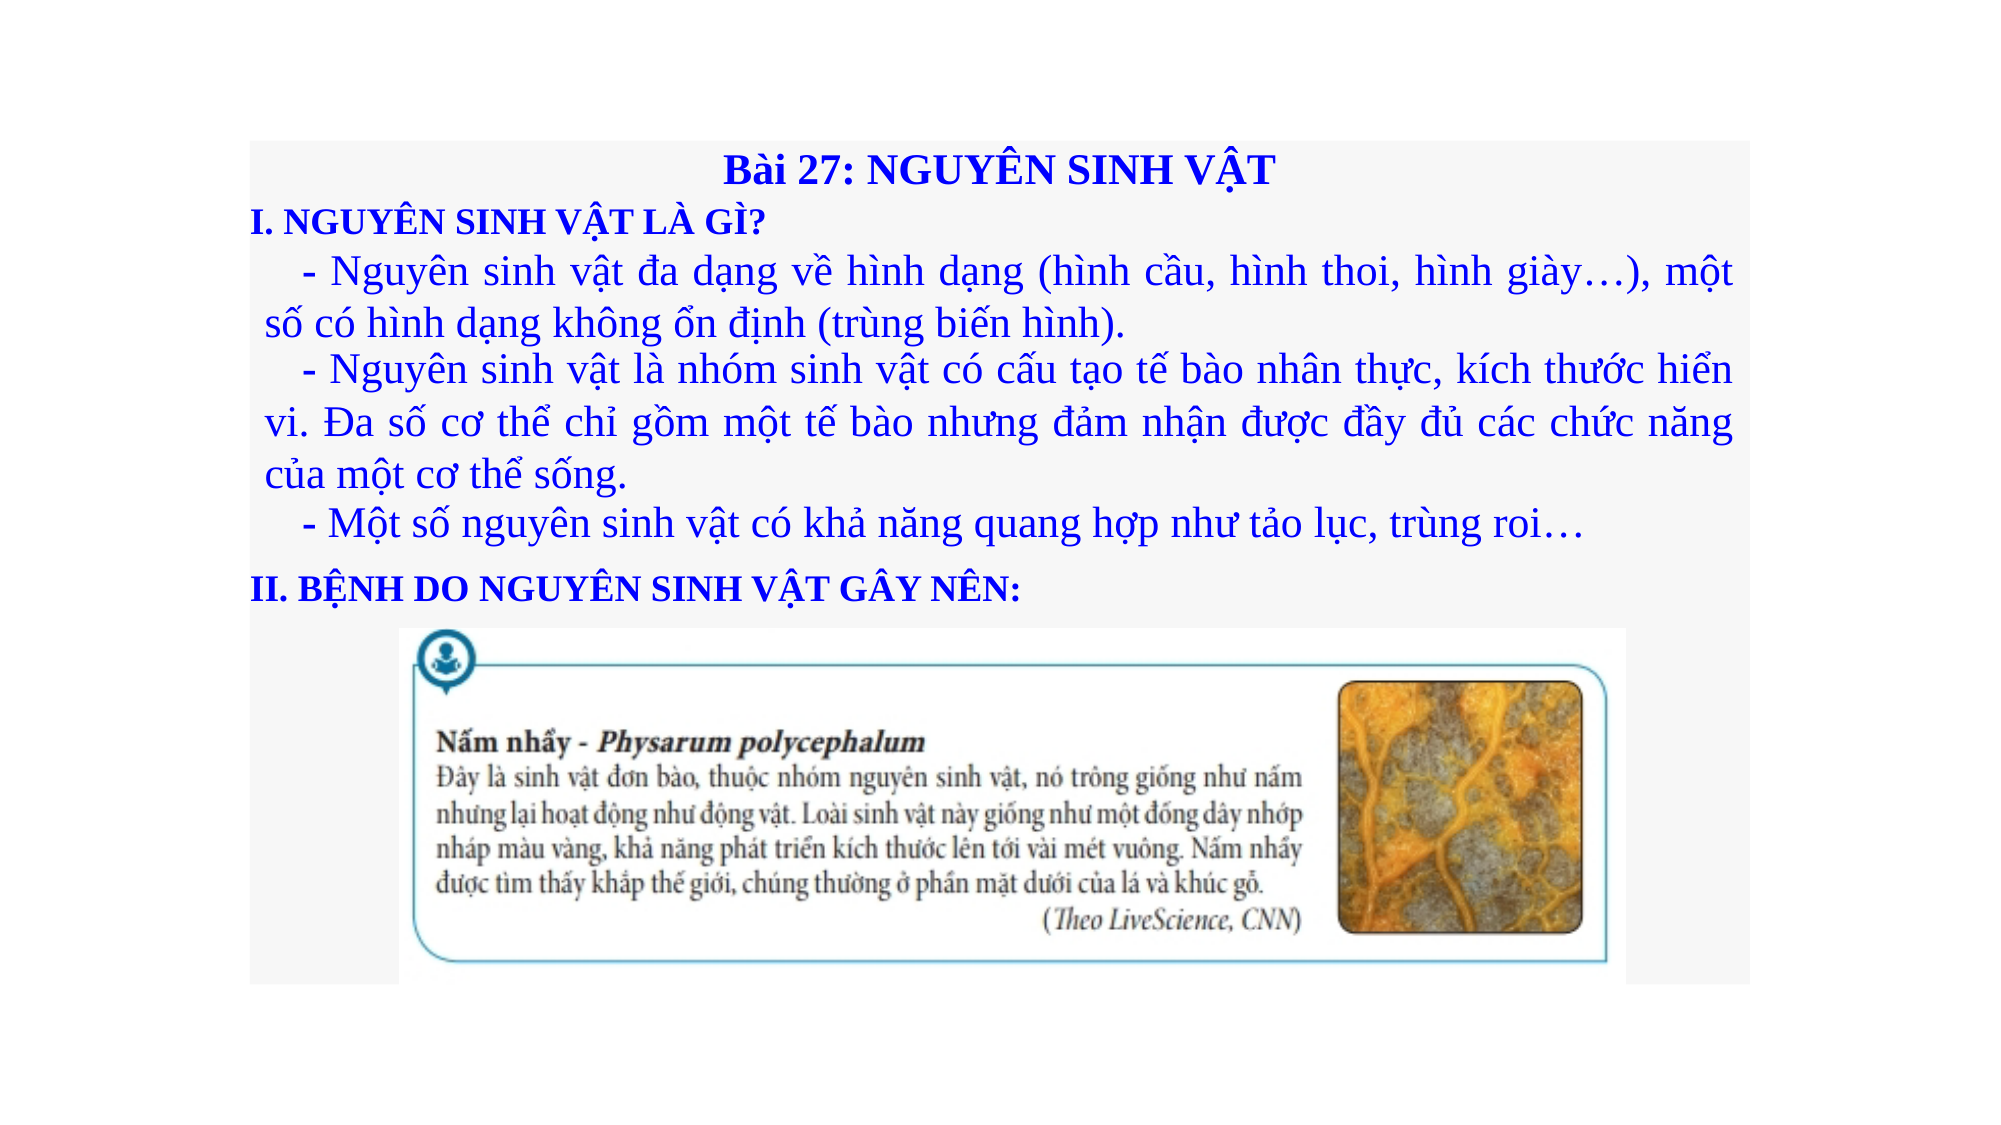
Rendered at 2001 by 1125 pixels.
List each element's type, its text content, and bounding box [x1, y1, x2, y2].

text_box I. NGUYÊN SINH VẬT LÀ GÌ? [249, 196, 1263, 234]
text_box - Nguyên sinh vật là nhóm sinh vật có cấu tạo tế bào nhân thực, kích thước hiển vi. Đa số cơ thể chỉ gồm một tế bào nhưng đảm nhận được đầy đủ các chức năng của một cơ thể sống. [249, 332, 1750, 485]
picture [399, 628, 1626, 985]
text_box Bài 27: NGUYÊN SINH VẬT [249, 140, 1750, 194]
text_box - Một số nguyên sinh vật có khả năng quang hợp như tảo lục, trùng roi… [249, 485, 1750, 554]
text_box [249, 140, 1751, 985]
text_box II. BỆNH DO NGUYÊN SINH VẬT GÂY NÊN: [249, 563, 1047, 609]
text_box - Nguyên sinh vật đa dạng về hình dạng (hình cầu, hình thoi, hình giày…), một số có hình dạng không ổn định (trùng biến hình). [249, 234, 1750, 332]
